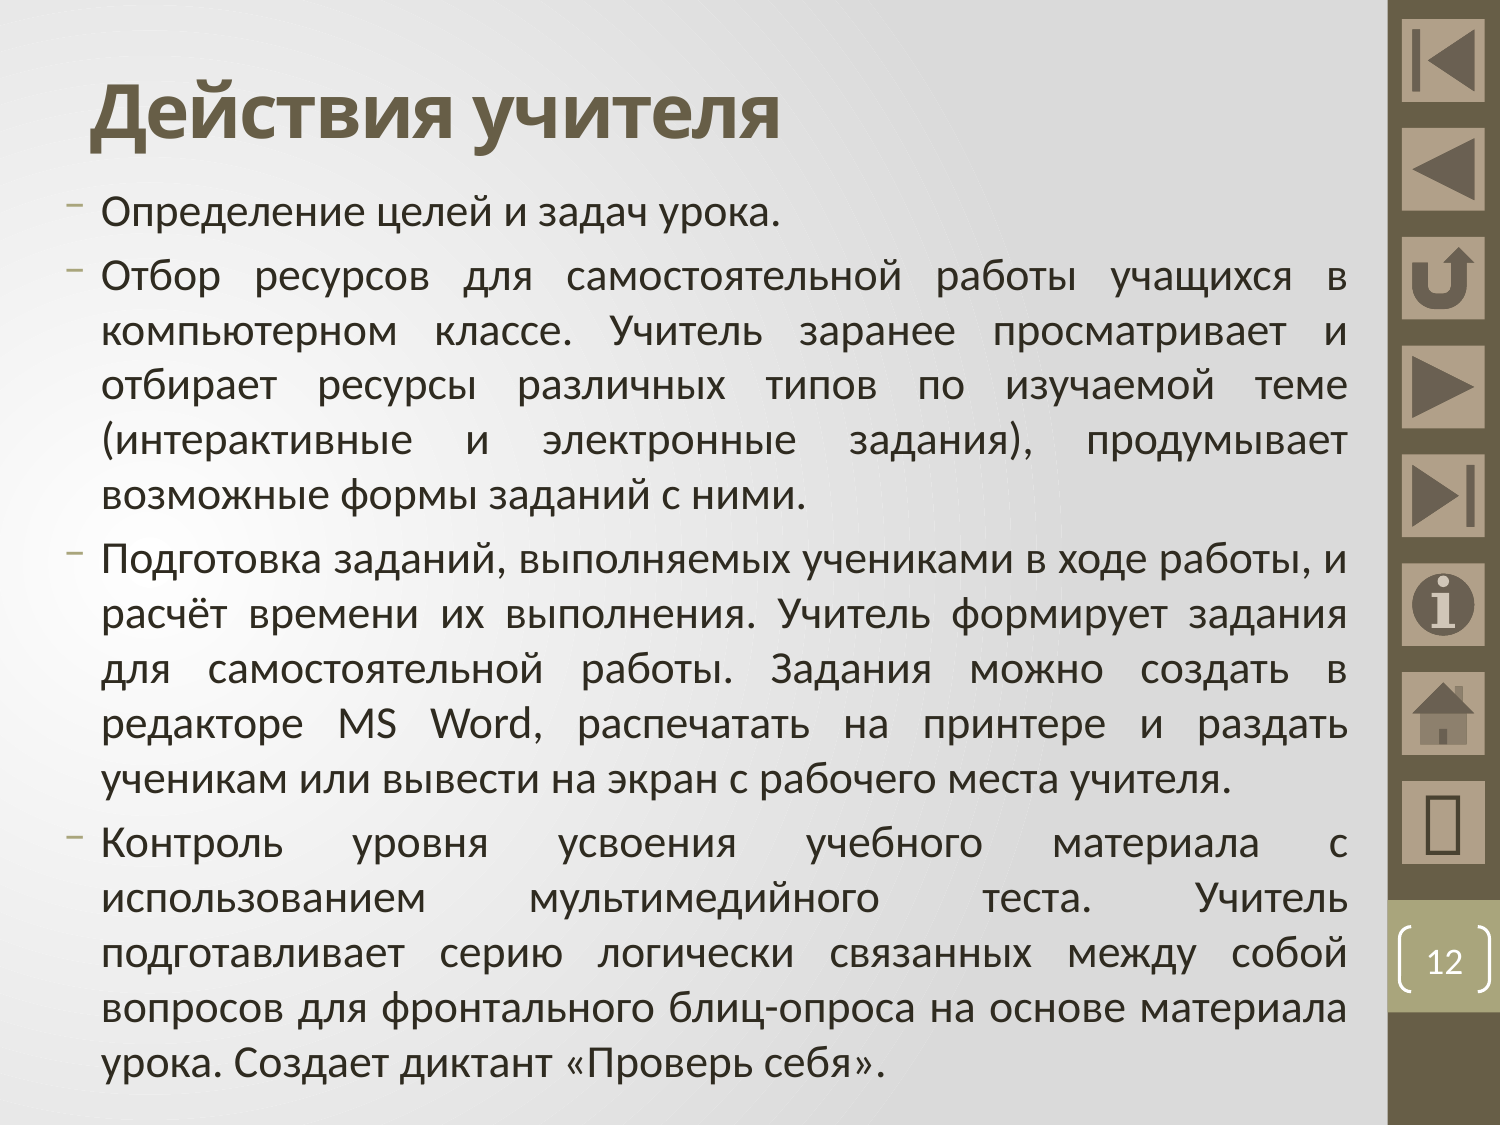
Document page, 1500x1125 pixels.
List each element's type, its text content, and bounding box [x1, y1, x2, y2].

text_box [1401, 236, 1485, 320]
text_box  [1401, 780, 1485, 864]
text_box [1401, 563, 1485, 646]
text_box [1401, 672, 1485, 755]
title Действия учителя [75, 45, 1325, 172]
text_box [1401, 19, 1485, 102]
text_box [1437, 575, 1450, 587]
text_box [1401, 127, 1485, 211]
list Определение целей и задач урока. Отбор ресурсов для самостоятельной работы учащихся в компьютерном классе. Учитель заранее просматривает и отбирает ресурсы различных типов по изучаемой теме (интерактивные и электронные задания), продумывает возможные формы заданий с ними. Подготовка заданий, выполняемых учениками в ходе работы, и расчёт времени их выполнения. Учитель формирует задания для самостоятельной работы. Задания можно создать в редакторе MS Word, распечатать на принтере и раздать ученикам или вывести на экран с рабочего места учителя. Контроль уровня усвоения учебного материала с использованием мультимедийного теста. Учитель подготавливает серию логически связанных между собой вопросов для фронтального блиц-опроса на основе материала урока. Создает диктант «Проверь себя». [29, 172, 1365, 1094]
text_box [1401, 345, 1485, 429]
text_box [1432, 593, 1454, 627]
slide_number 12 [1397, 925, 1492, 994]
text_box [1401, 454, 1485, 538]
